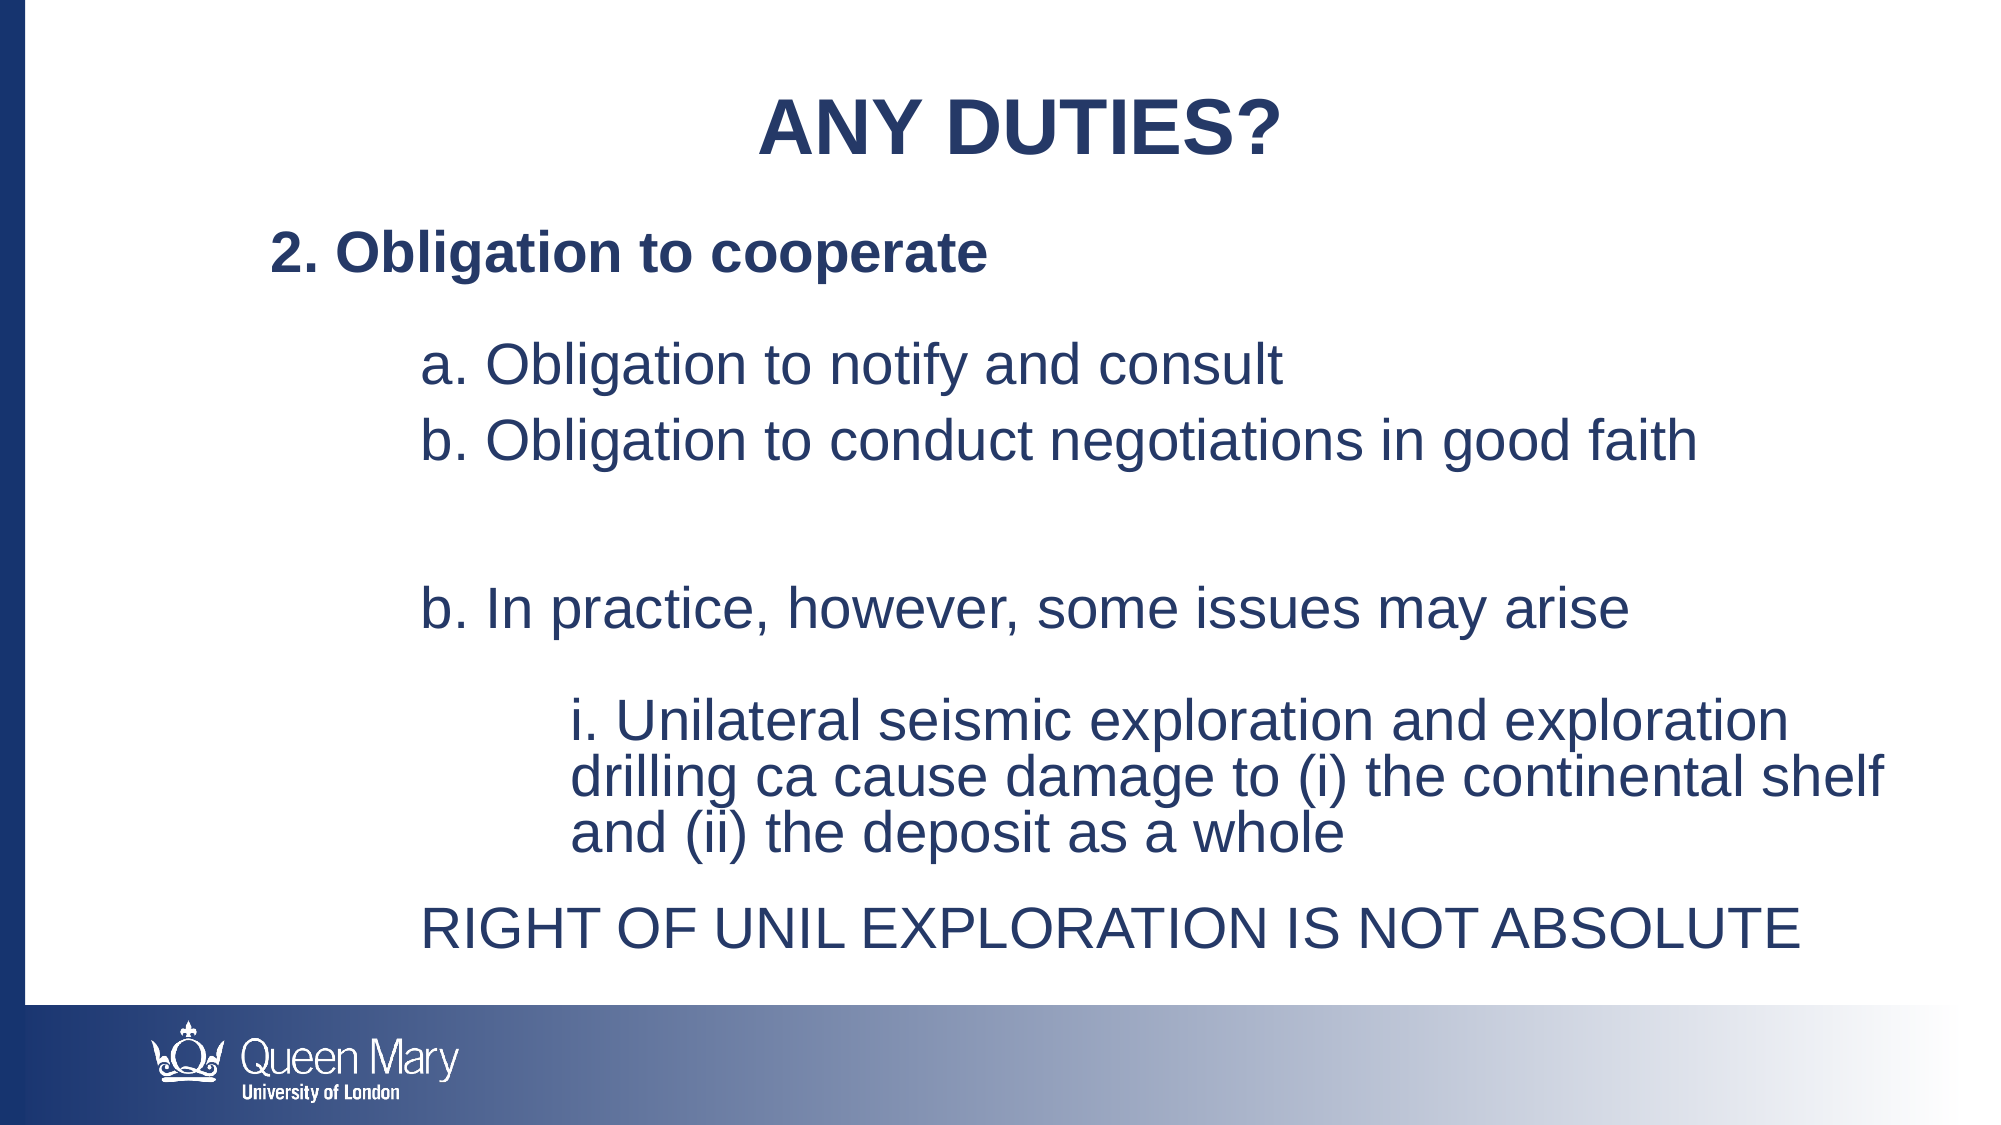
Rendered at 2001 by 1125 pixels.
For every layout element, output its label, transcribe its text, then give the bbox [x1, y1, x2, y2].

text_box 2. Obligation to cooperate a. Obligation to notify and consult b. Obligation to conduct negotiations in good faith b. In practice, however, some issues may arise i. Unilateral seismic exploration and exploration drilling ca cause damage to (i) the continental shelf and (ii) the deposit as a whole RIGHT OF UNIL EXPLORATION IS NOT ABSOLUTE [255, 220, 1939, 967]
list Any Duties? [102, 78, 1940, 208]
picture [151, 1020, 459, 1103]
